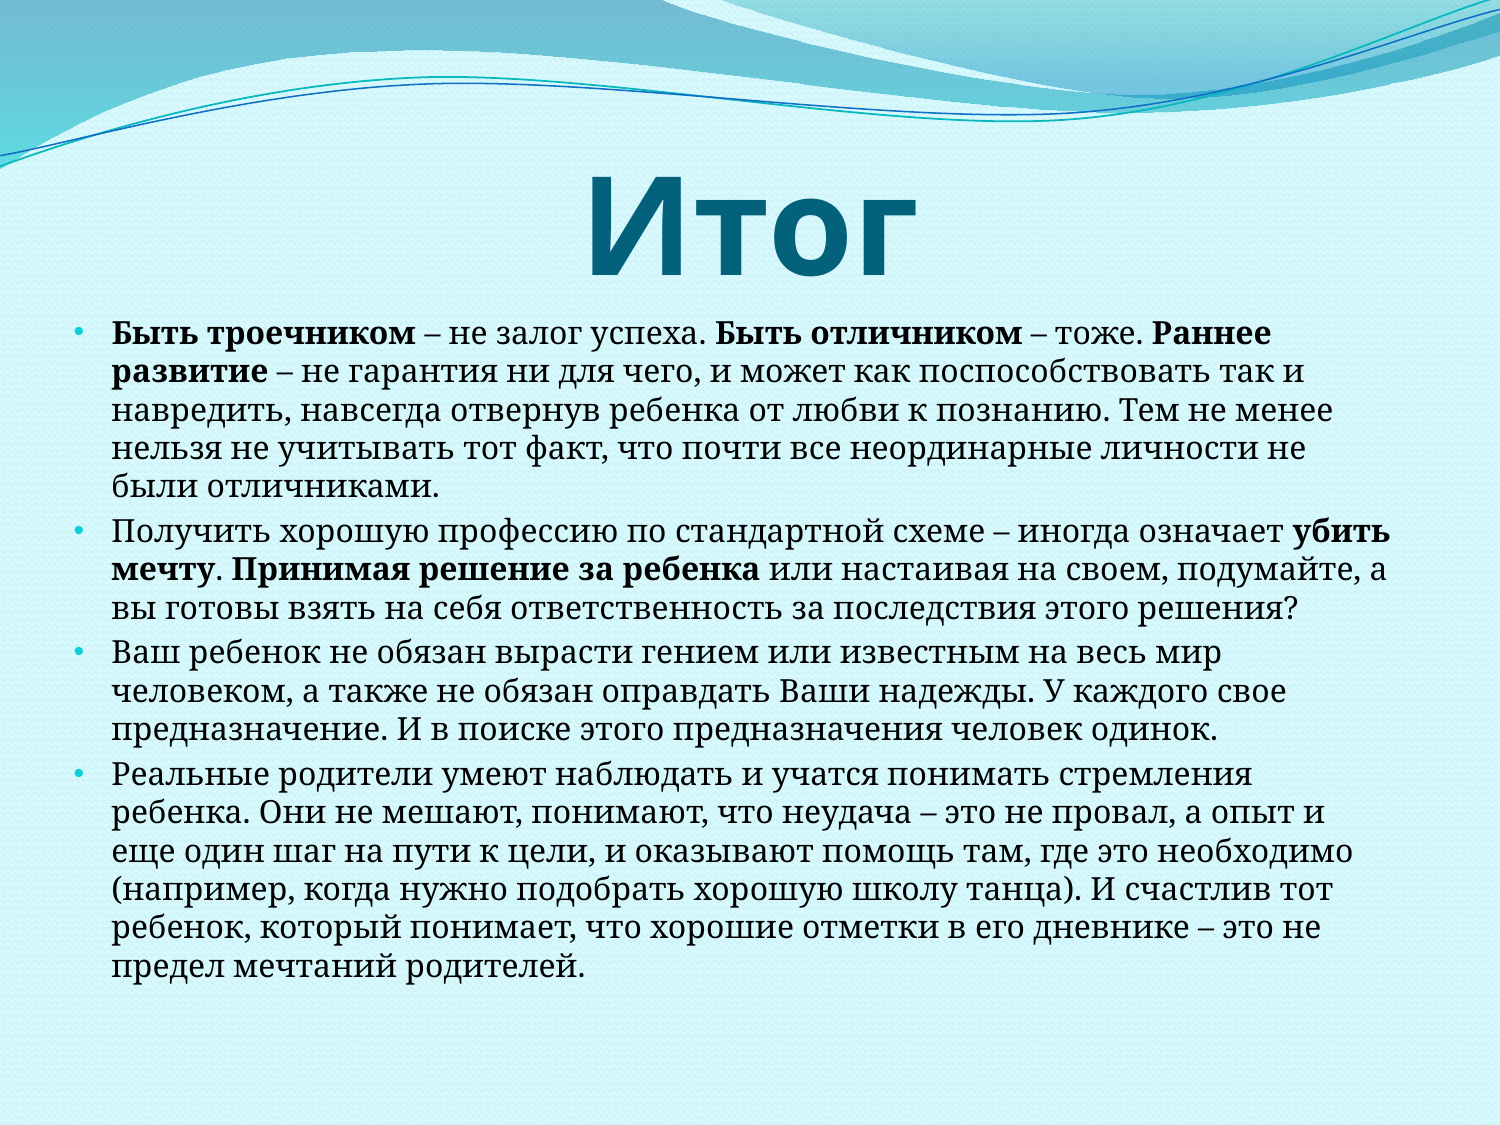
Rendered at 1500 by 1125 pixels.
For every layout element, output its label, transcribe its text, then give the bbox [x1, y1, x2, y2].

title Итог [74, 115, 1426, 304]
list Быть троечником – не залог успеха. Быть отличником – тоже. Раннее развитие – не гарантия ни для чего, и может как поспособствовать так и навредить, навсегда отвернув ребенка от любви к познанию. Тем не менее нельзя не учитывать тот факт, что почти все неординарные личности не были отличниками. Получить хорошую профессию по стандартной схеме – иногда означает убить мечту. Принимая решение за ребенка или настаивая на своем, подумайте, а вы готовы взять на себя ответственность за последствия этого решения? Ваш ребенок не обязан вырасти гением или известным на весь мир человеком, а также не обязан оправдать Ваши надежды. У каждого свое предназначение. И в поиске этого предназначения человек одинок. Реальные родители умеют наблюдать и учатся понимать стремления ребенка. Они не мешают, понимают, что неудача – это не провал, а опыт и еще один шаг на пути к цели, и оказывают помощь там, где это необходимо (например, когда нужно подобрать хорошую школу танца). И счастлив тот ребенок, который понимает, что хорошие отметки в его дневнике – это не предел мечтаний родителей. [58, 304, 1409, 1025]
